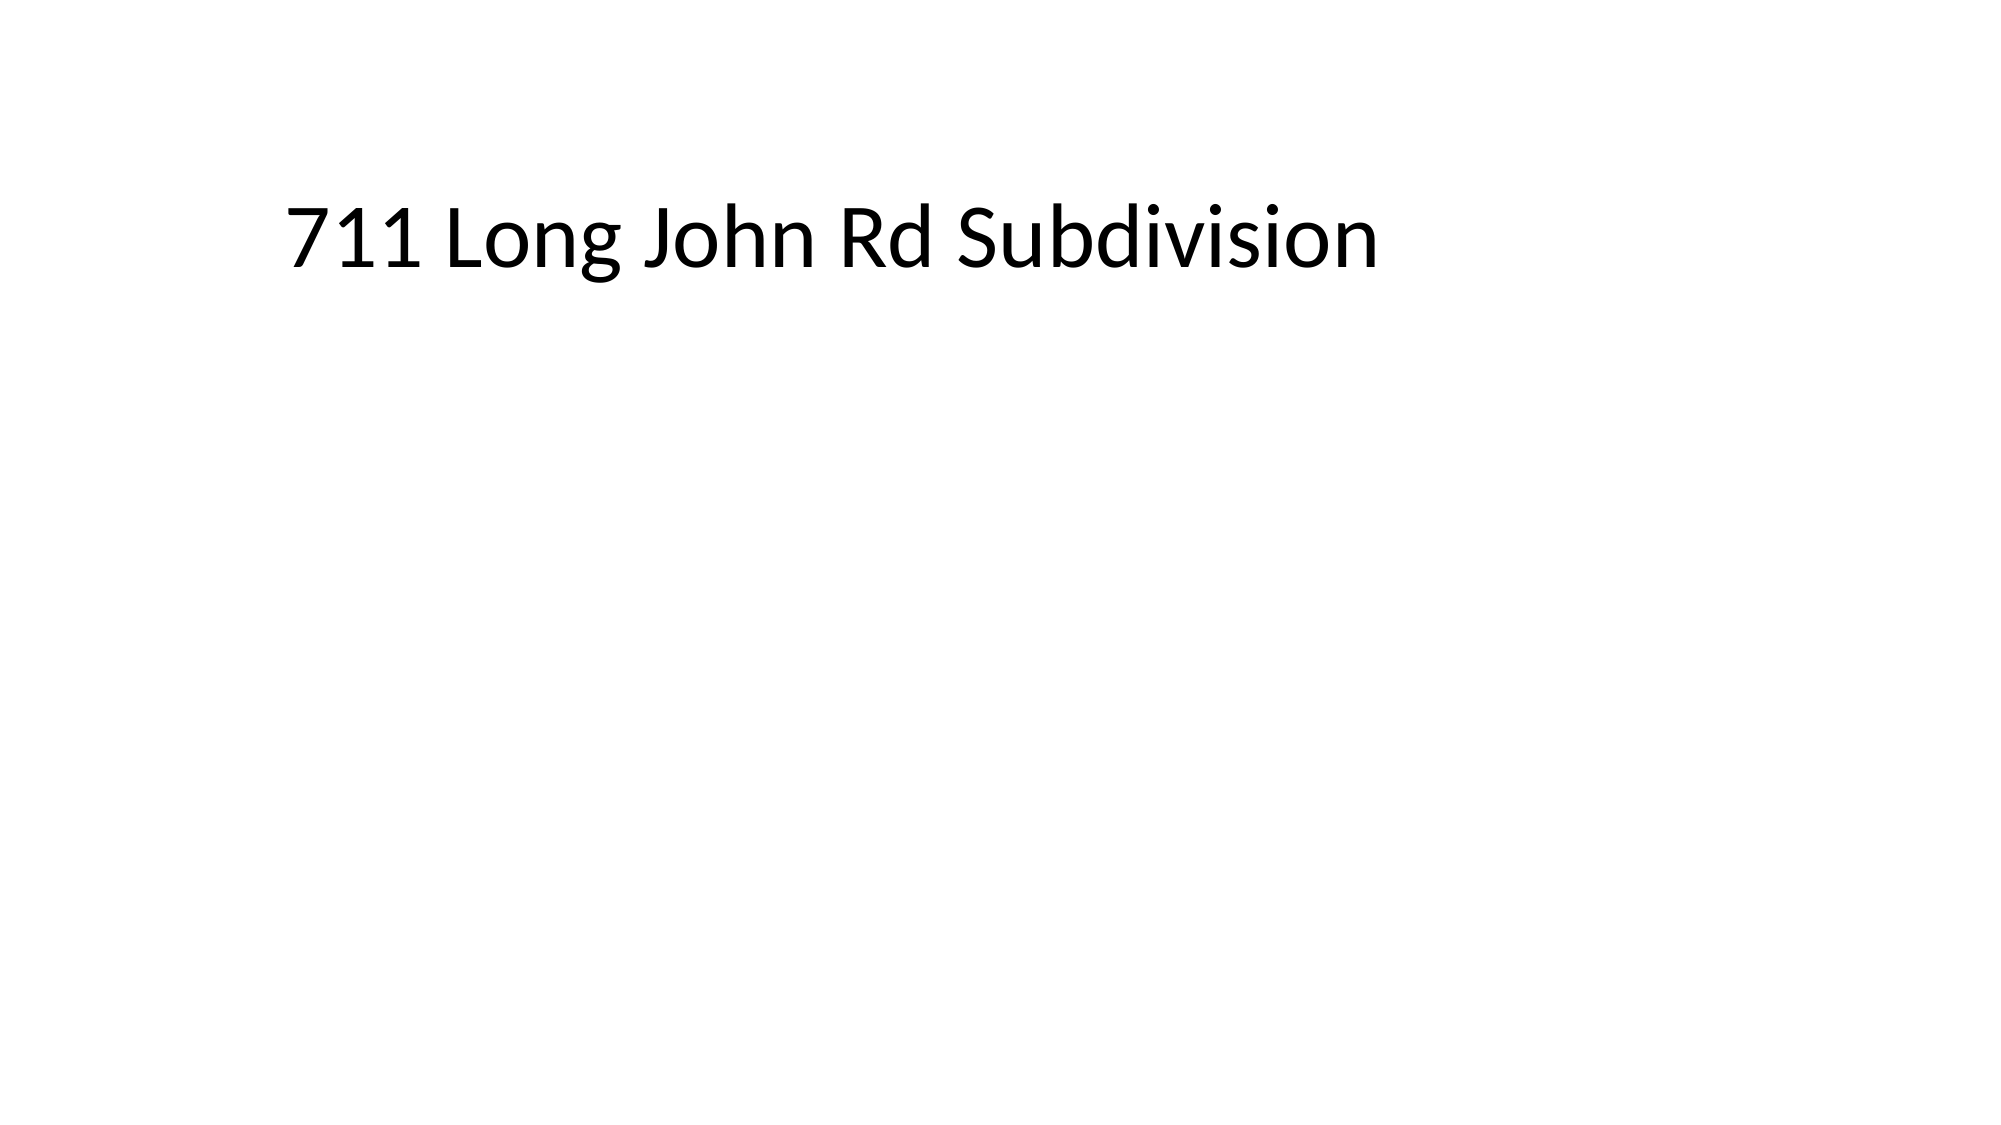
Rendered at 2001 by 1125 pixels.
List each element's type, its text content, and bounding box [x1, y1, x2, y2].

text_box 711 Long John Rd Subdivision [269, 168, 1604, 294]
